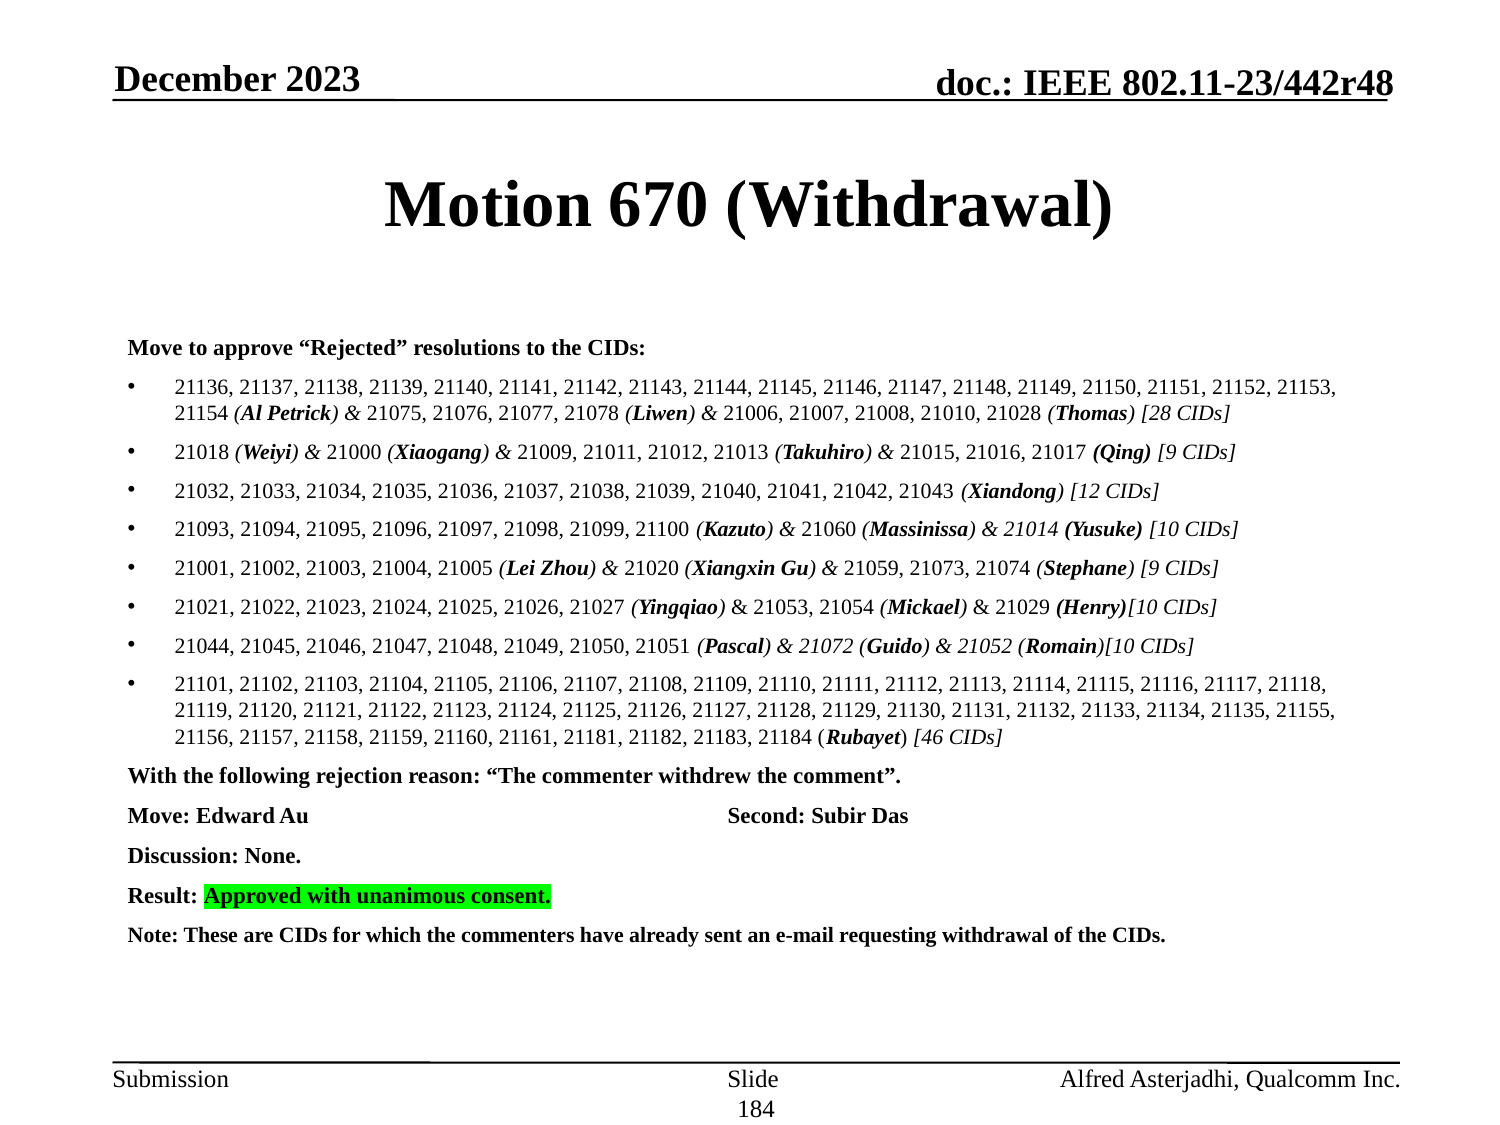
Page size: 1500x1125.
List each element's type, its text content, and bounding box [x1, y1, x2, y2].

slide_number Slide 184 [712, 1061, 800, 1123]
list Move to approve “Rejected” resolutions to the CIDs: 21136, 21137, 21138, 21139, 21140, 21141, 21142, 21143, 21144, 21145, 21146, 21147, 21148, 21149, 21150, 21151, 21152, 21153, 21154 (Al Petrick) & 21075, 21076, 21077, 21078 (Liwen) & 21006, 21007, 21008, 21010, 21028 (Thomas) [28 CIDs] 21018 (Weiyi) & 21000 (Xiaogang) & 21009, 21011, 21012, 21013 (Takuhiro) & 21015, 21016, 21017 (Qing) [9 CIDs] 21032, 21033, 21034, 21035, 21036, 21037, 21038, 21039, 21040, 21041, 21042, 21043 (Xiandong) [12 CIDs] 21093, 21094, 21095, 21096, 21097, 21098, 21099, 21100 (Kazuto) & 21060 (Massinissa) & 21014 (Yusuke) [10 CIDs] 21001, 21002, 21003, 21004, 21005 (Lei Zhou) & 21020 (Xiangxin Gu) & 21059, 21073, 21074 (Stephane) [9 CIDs] 21021, 21022, 21023, 21024, 21025, 21026, 21027 (Yingqiao) & 21053, 21054 (Mickael) & 21029 (Henry)[10 CIDs] 21044, 21045, 21046, 21047, 21048, 21049, 21050, 21051 (Pascal) & 21072 (Guido) & 21052 (Romain)[10 CIDs] 21101, 21102, 21103, 21104, 21105, 21106, 21107, 21108, 21109, 21110, 21111, 21112, 21113, 21114, 21115, 21116, 21117, 21118, 21119, 21120, 21121, 21122, 21123, 21124, 21125, 21126, 21127, 21128, 21129, 21130, 21131, 21132, 21133, 21134, 21135, 21155, 21156, 21157, 21158, 21159, 21160, 21161, 21181, 21182, 21183, 21184 (Rubayet) [46 CIDs] With the following rejection reason: “The commenter withdrew the comment”. Move: Edward Au Second: Subir Das Discussion: None. Result: Approved with unanimous consent. Note: These are CIDs for which the commenters have already sent an e-mail requesting withdrawal of the CIDs. [112, 324, 1388, 1063]
footer Alfred Asterjadhi, Qualcomm Inc. [878, 1061, 1402, 1093]
title Motion 670 (Withdrawal) [112, 112, 1388, 288]
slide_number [114, 54, 423, 100]
